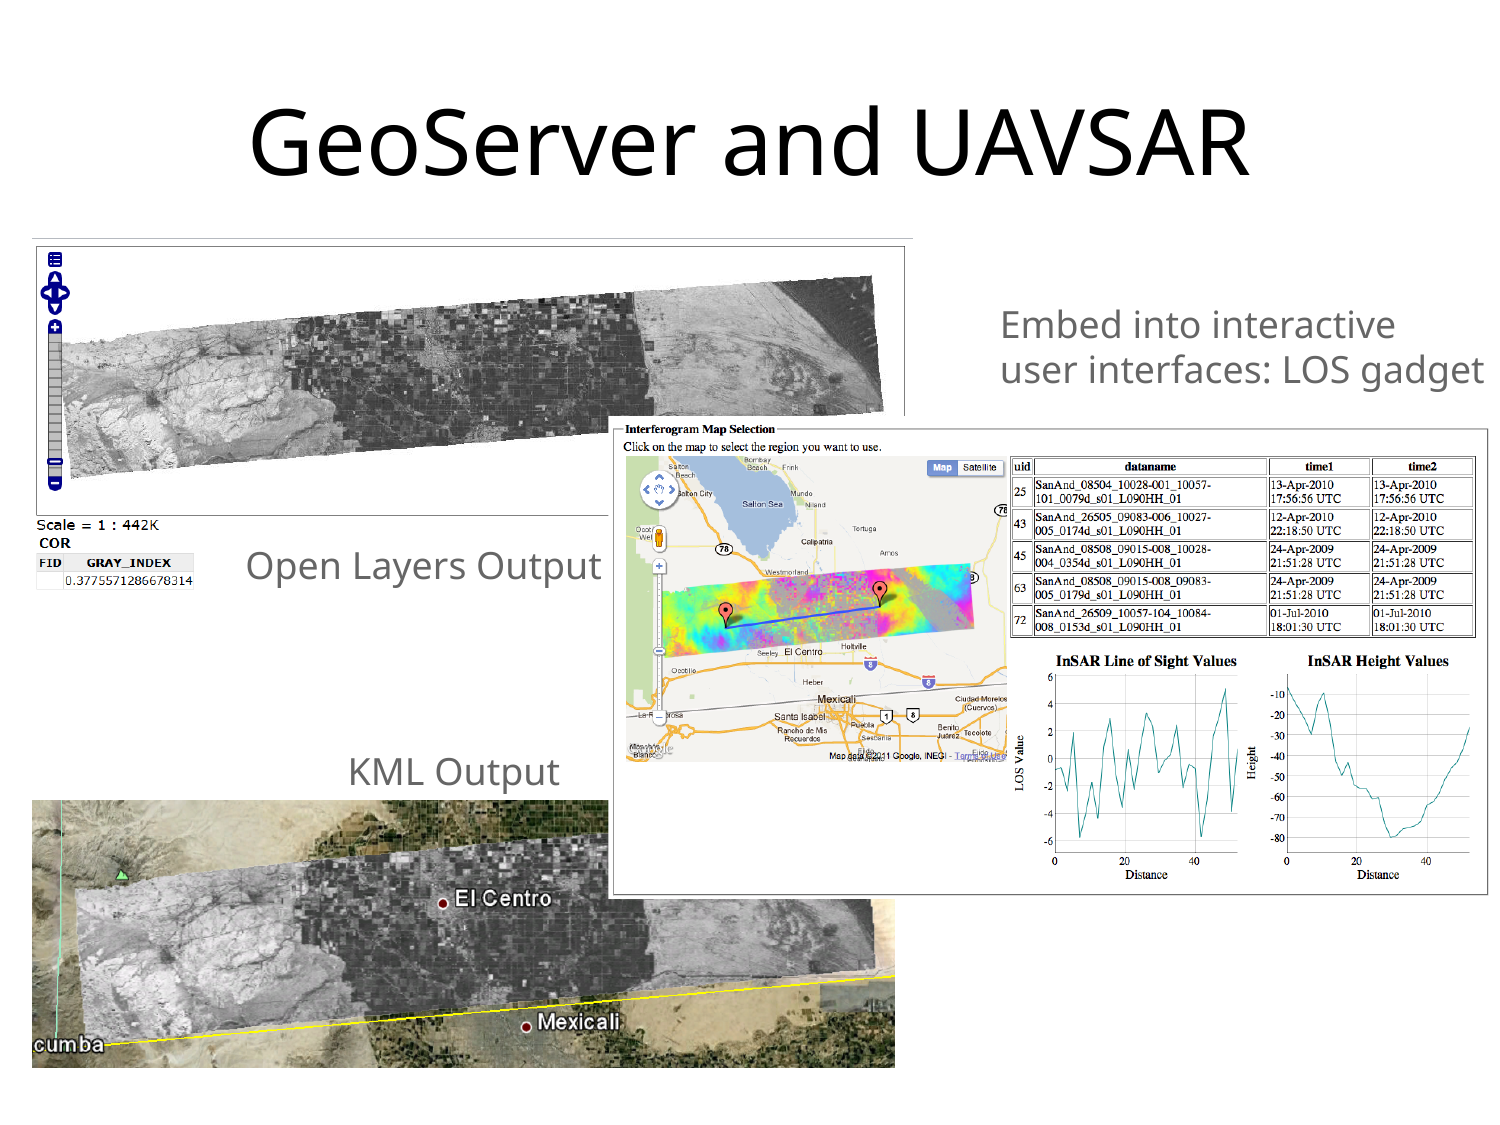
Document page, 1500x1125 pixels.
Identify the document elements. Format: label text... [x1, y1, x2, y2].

title GeoServer and UAVSAR [75, 45, 1425, 233]
text_box Embed into interactive user interfaces: LOS gadget [984, 293, 1500, 399]
picture [31, 238, 1500, 1068]
text_box KML Output [332, 740, 576, 799]
